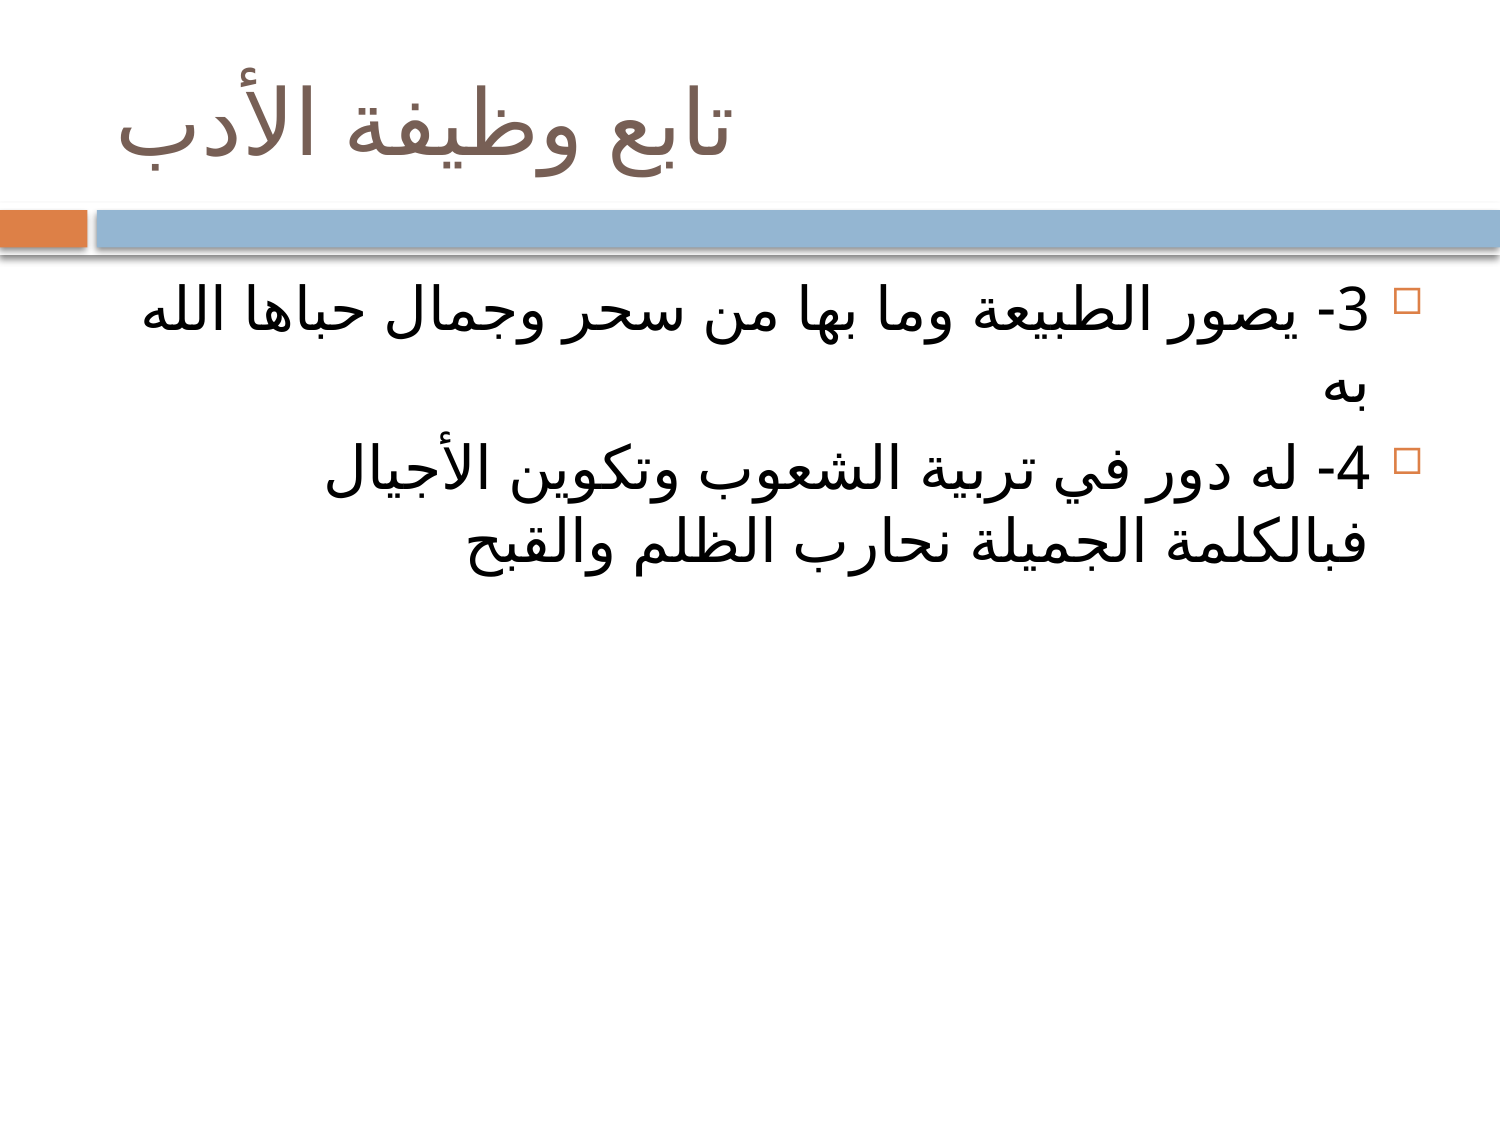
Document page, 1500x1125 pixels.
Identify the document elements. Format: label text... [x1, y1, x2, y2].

list 3- يصور الطبيعة وما بها من سحر وجمال حباها الله به 4- له دور في تربية الشعوب وتكوين الأجيال فبالكلمة الجميلة نحارب الظلم والقبح [100, 262, 1438, 1000]
title تابع وظيفة الأدب [100, 37, 1438, 200]
